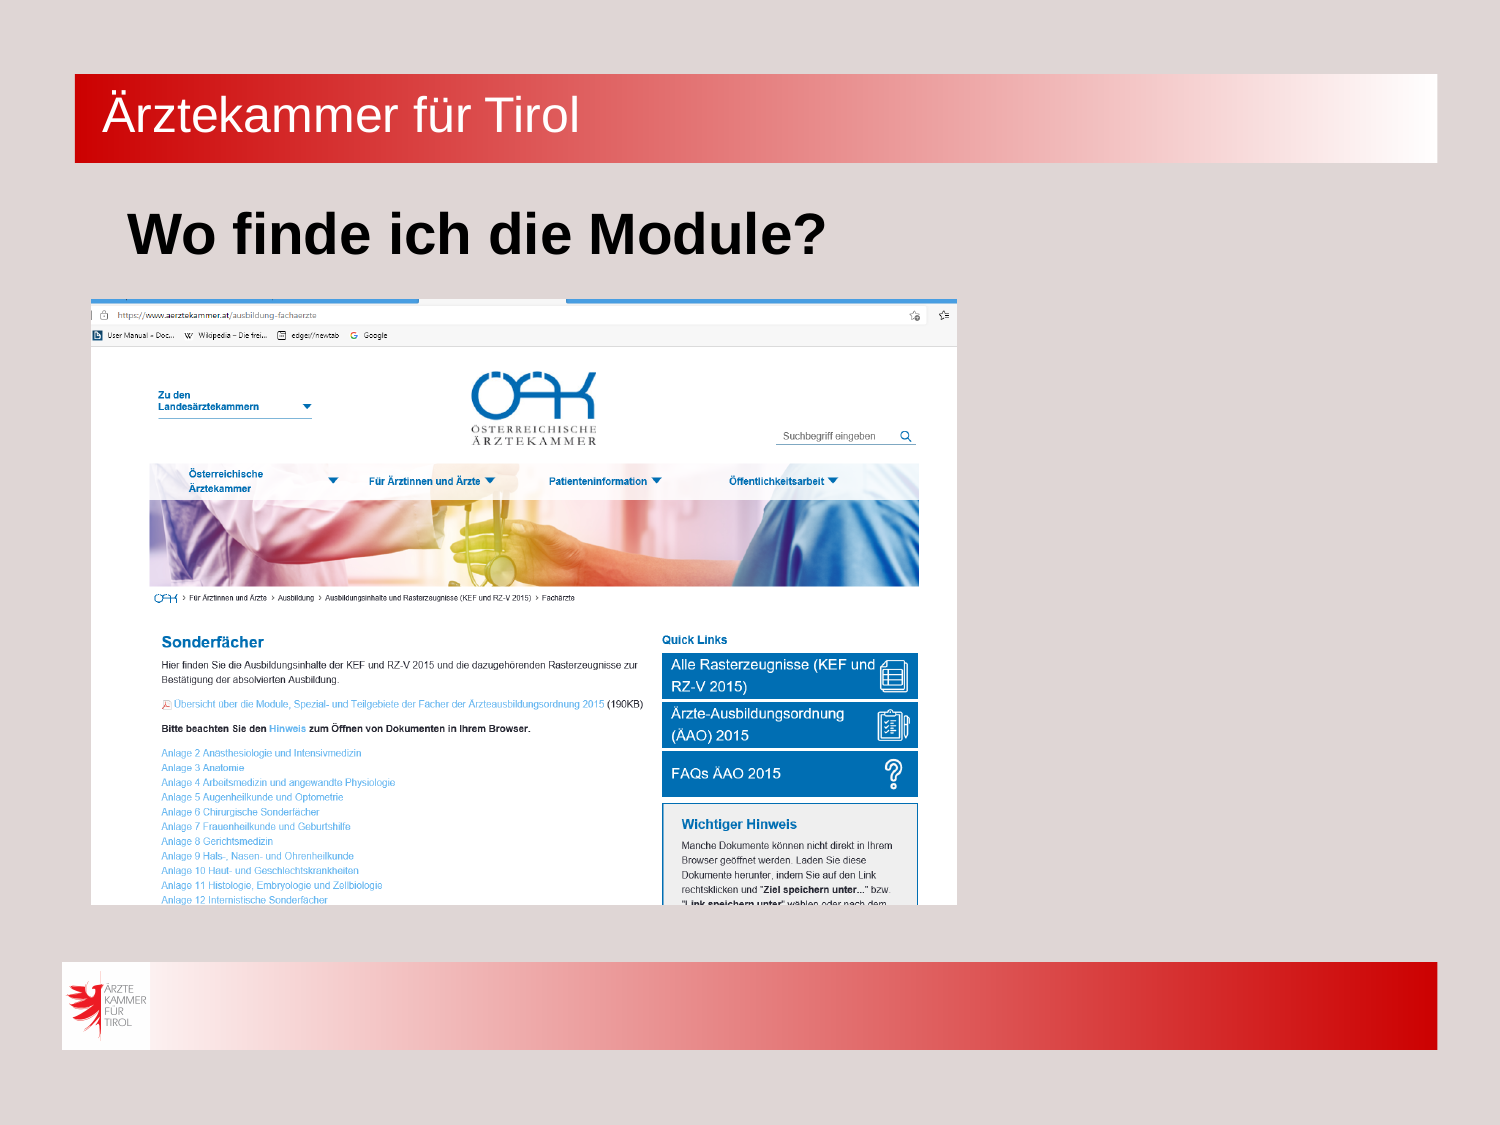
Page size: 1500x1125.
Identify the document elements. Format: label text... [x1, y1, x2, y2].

picture [91, 298, 958, 906]
footer [512, 1042, 988, 1103]
picture [62, 962, 150, 1050]
title Wo finde ich die Module? [112, 160, 1388, 303]
